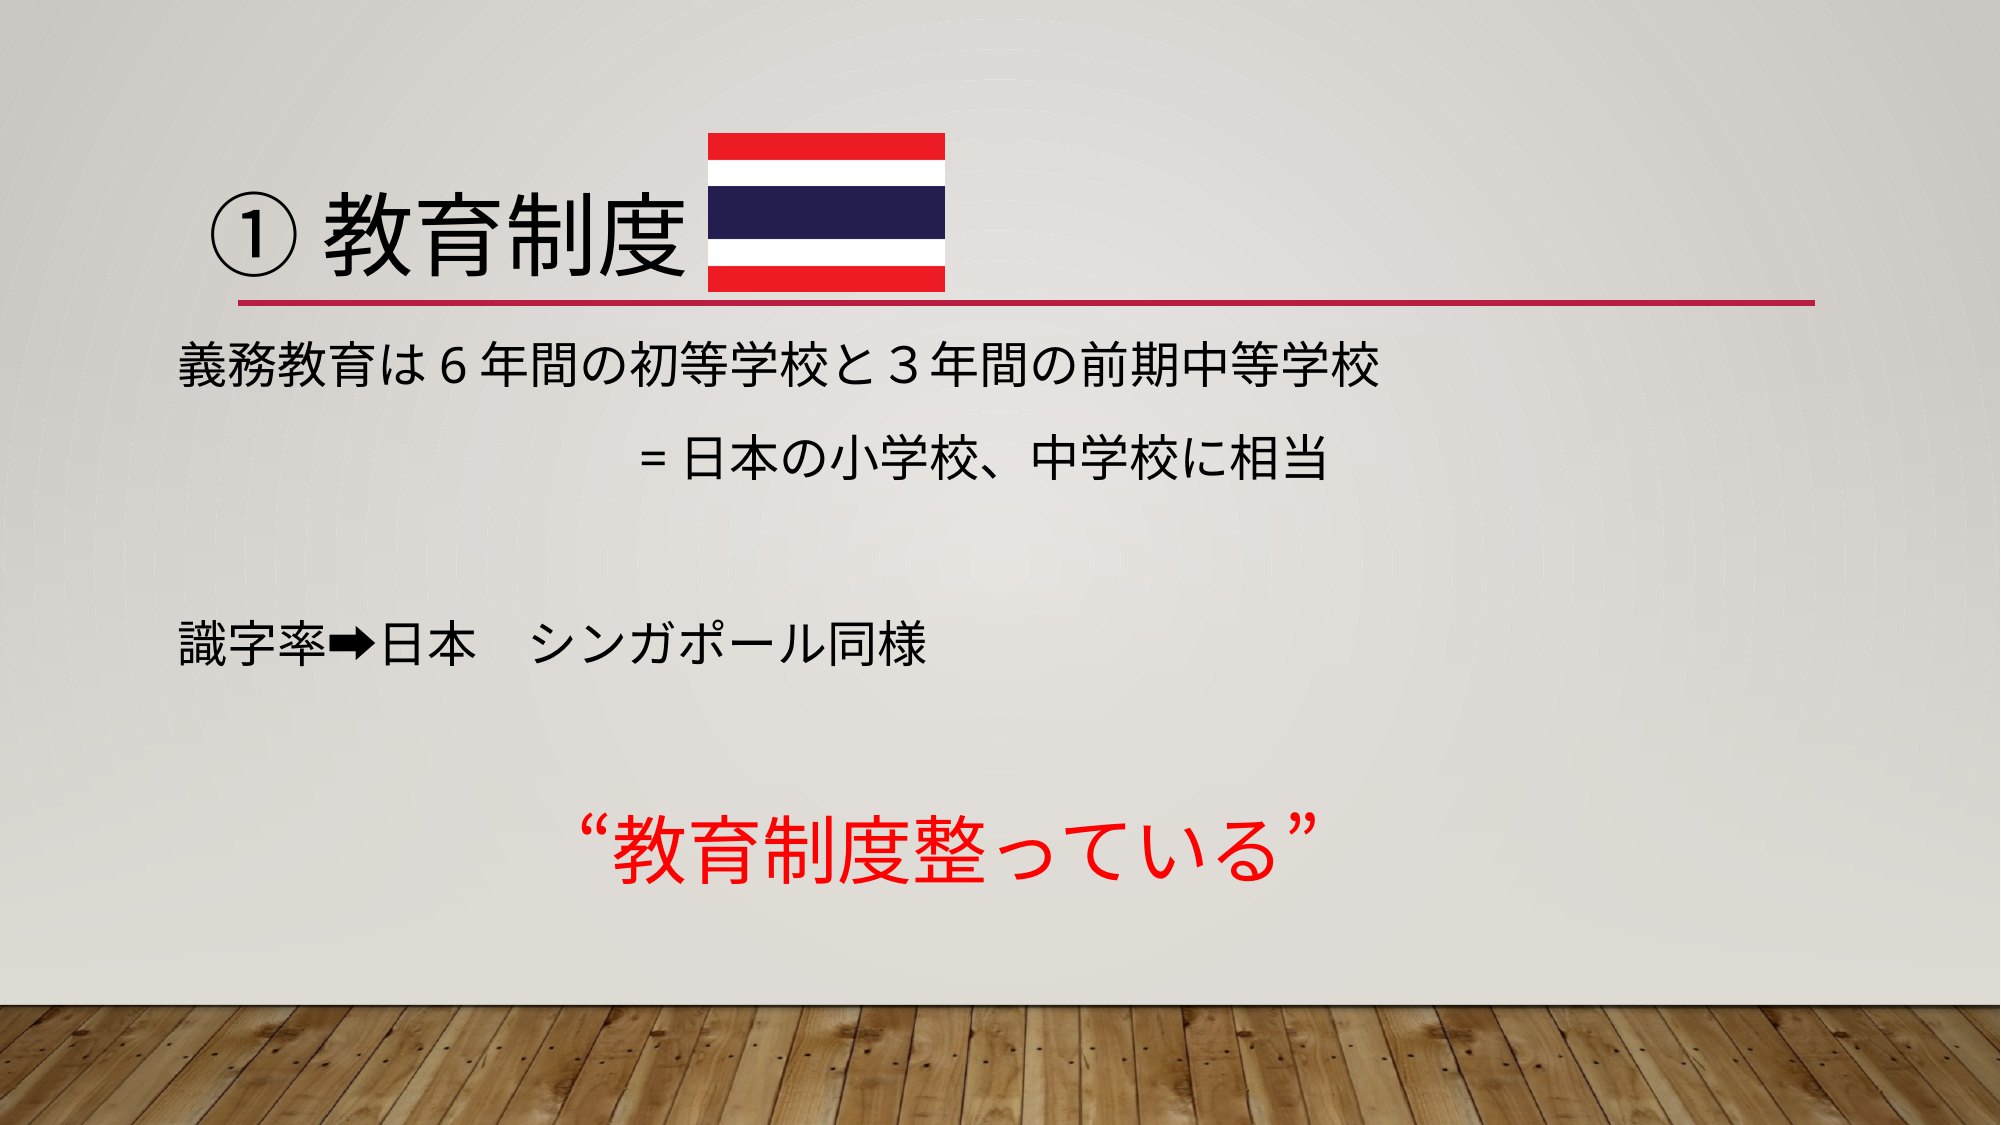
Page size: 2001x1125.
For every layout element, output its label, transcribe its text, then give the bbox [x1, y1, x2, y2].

title ①教育制度 [193, 182, 1369, 314]
list 義務教育は6年間の初等学校と３年間の前期中等学校 =日本の小学校、中学校に相当 識字率➡日本 シンガポール同様 “教育制度整っている” [162, 314, 1920, 996]
picture [0, 1005, 2000, 1125]
picture [708, 133, 945, 292]
